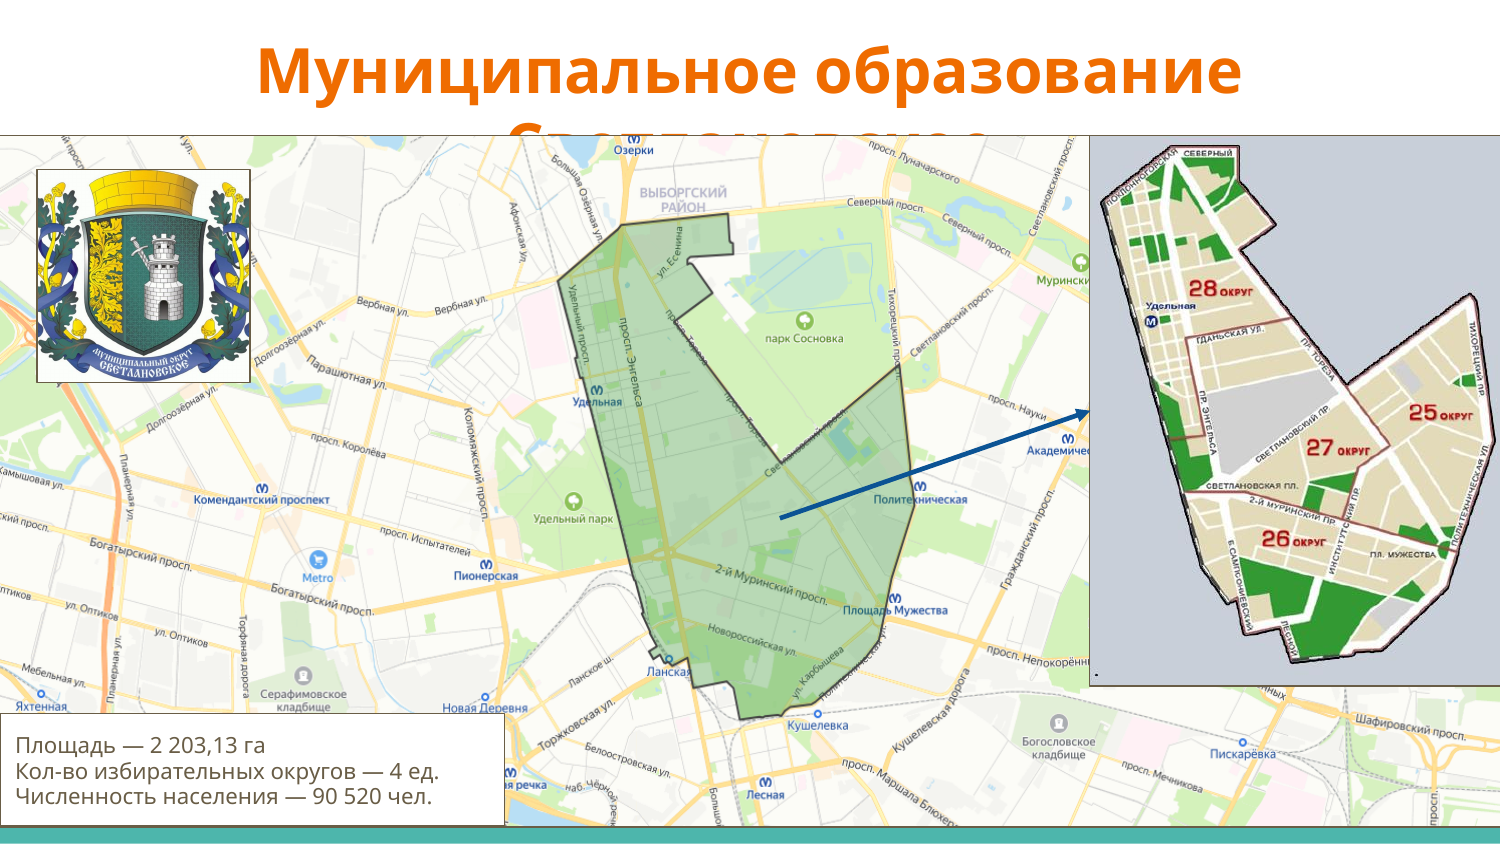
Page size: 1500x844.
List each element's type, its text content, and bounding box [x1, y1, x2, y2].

title Муниципальное образование Светлановское [51, 16, 1449, 134]
picture [0, 136, 1500, 827]
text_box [779, 410, 1091, 519]
